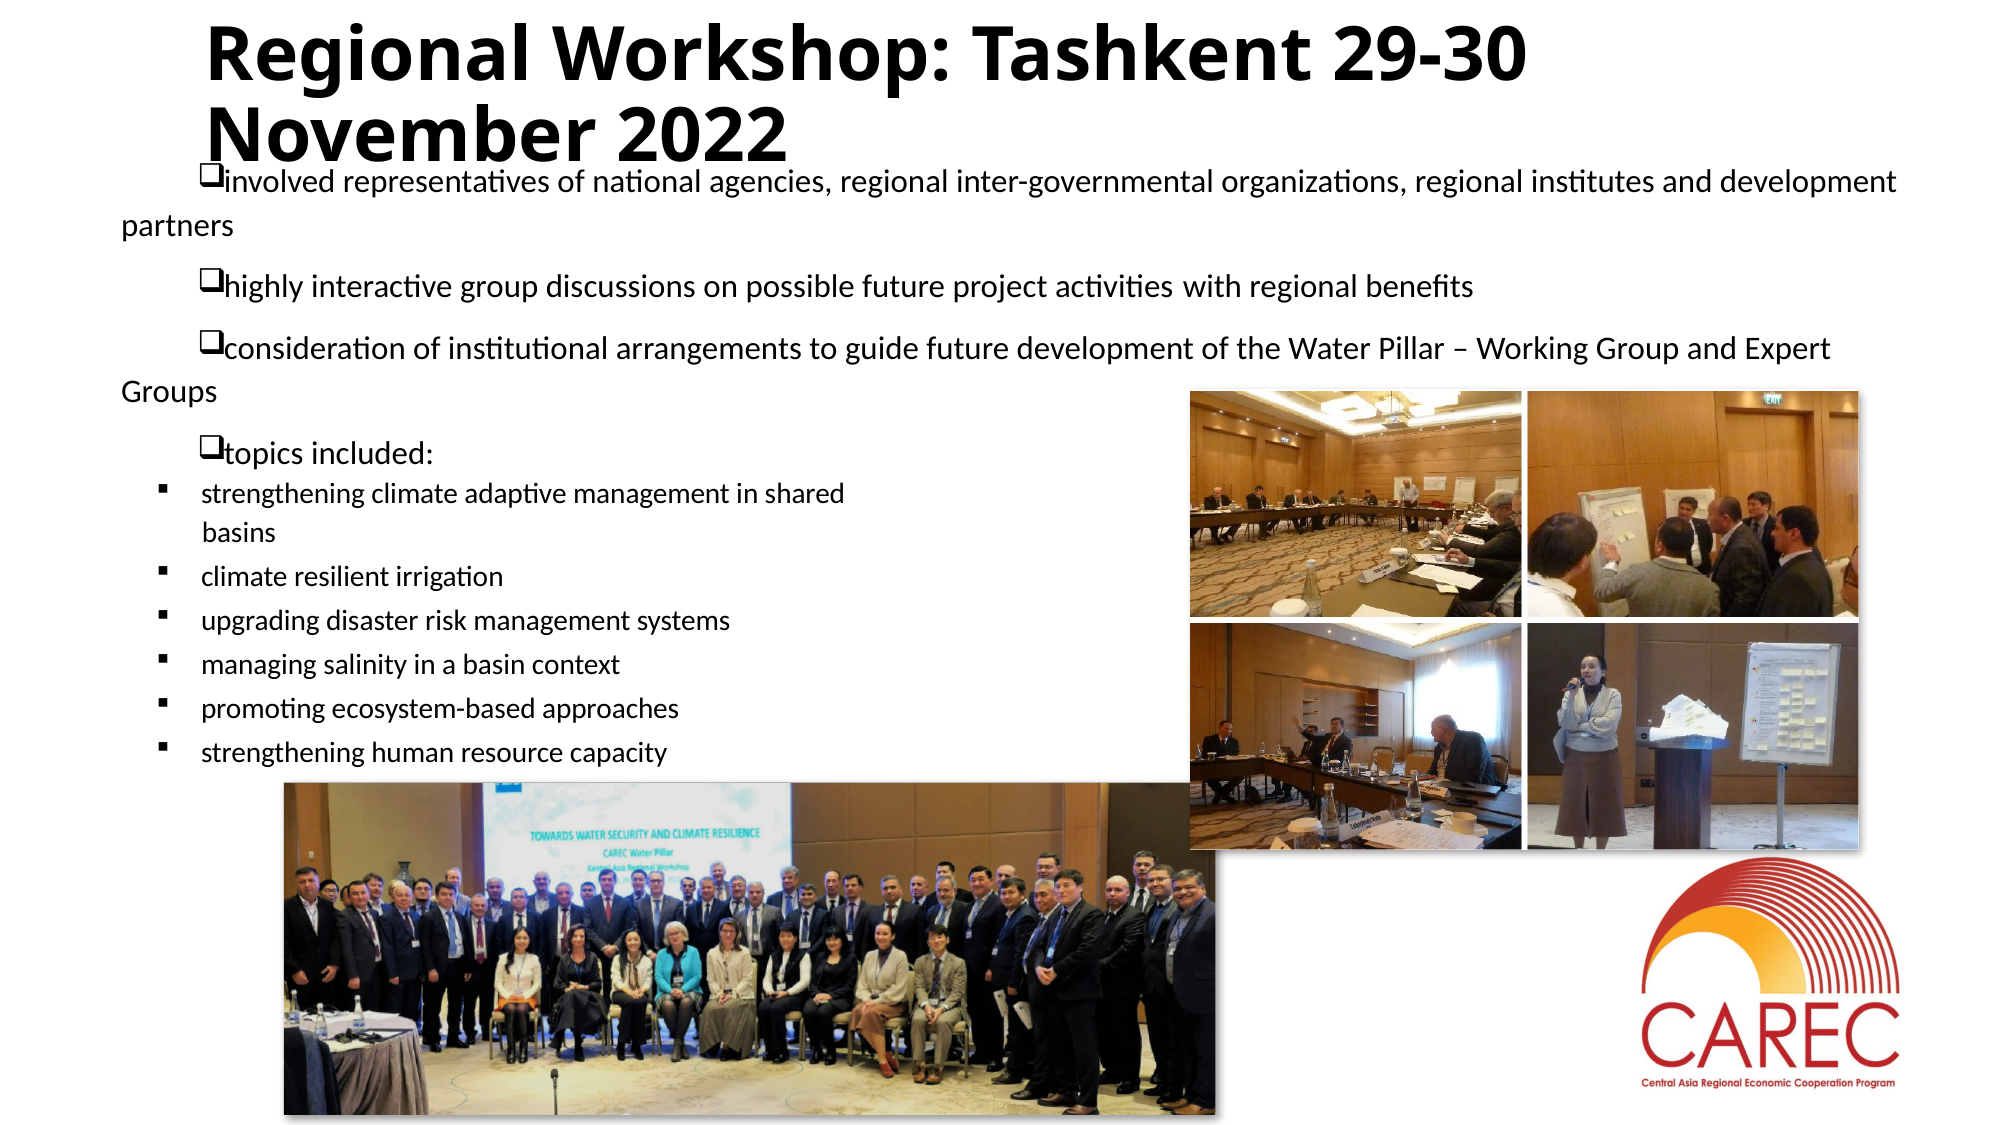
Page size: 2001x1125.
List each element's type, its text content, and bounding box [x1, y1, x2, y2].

title Regional Workshop: Tashkent 29-30 November 2022 [189, 25, 1768, 148]
picture [283, 389, 1904, 1115]
list involved representatives of national agencies, regional inter-governmental organizations, regional institutes and development partners highly interactive group discussions on possible future project activities with regional benefits consideration of institutional arrangements to guide future development of the Water Pillar – Working Group and Expert Groups topics included: strengthening climate adaptive management in shared basins climate resilient irrigation upgrading disaster risk management systems managing salinity in a basin context promoting ecosystem-based approaches strengthening human resource capacity [70, 148, 1917, 782]
